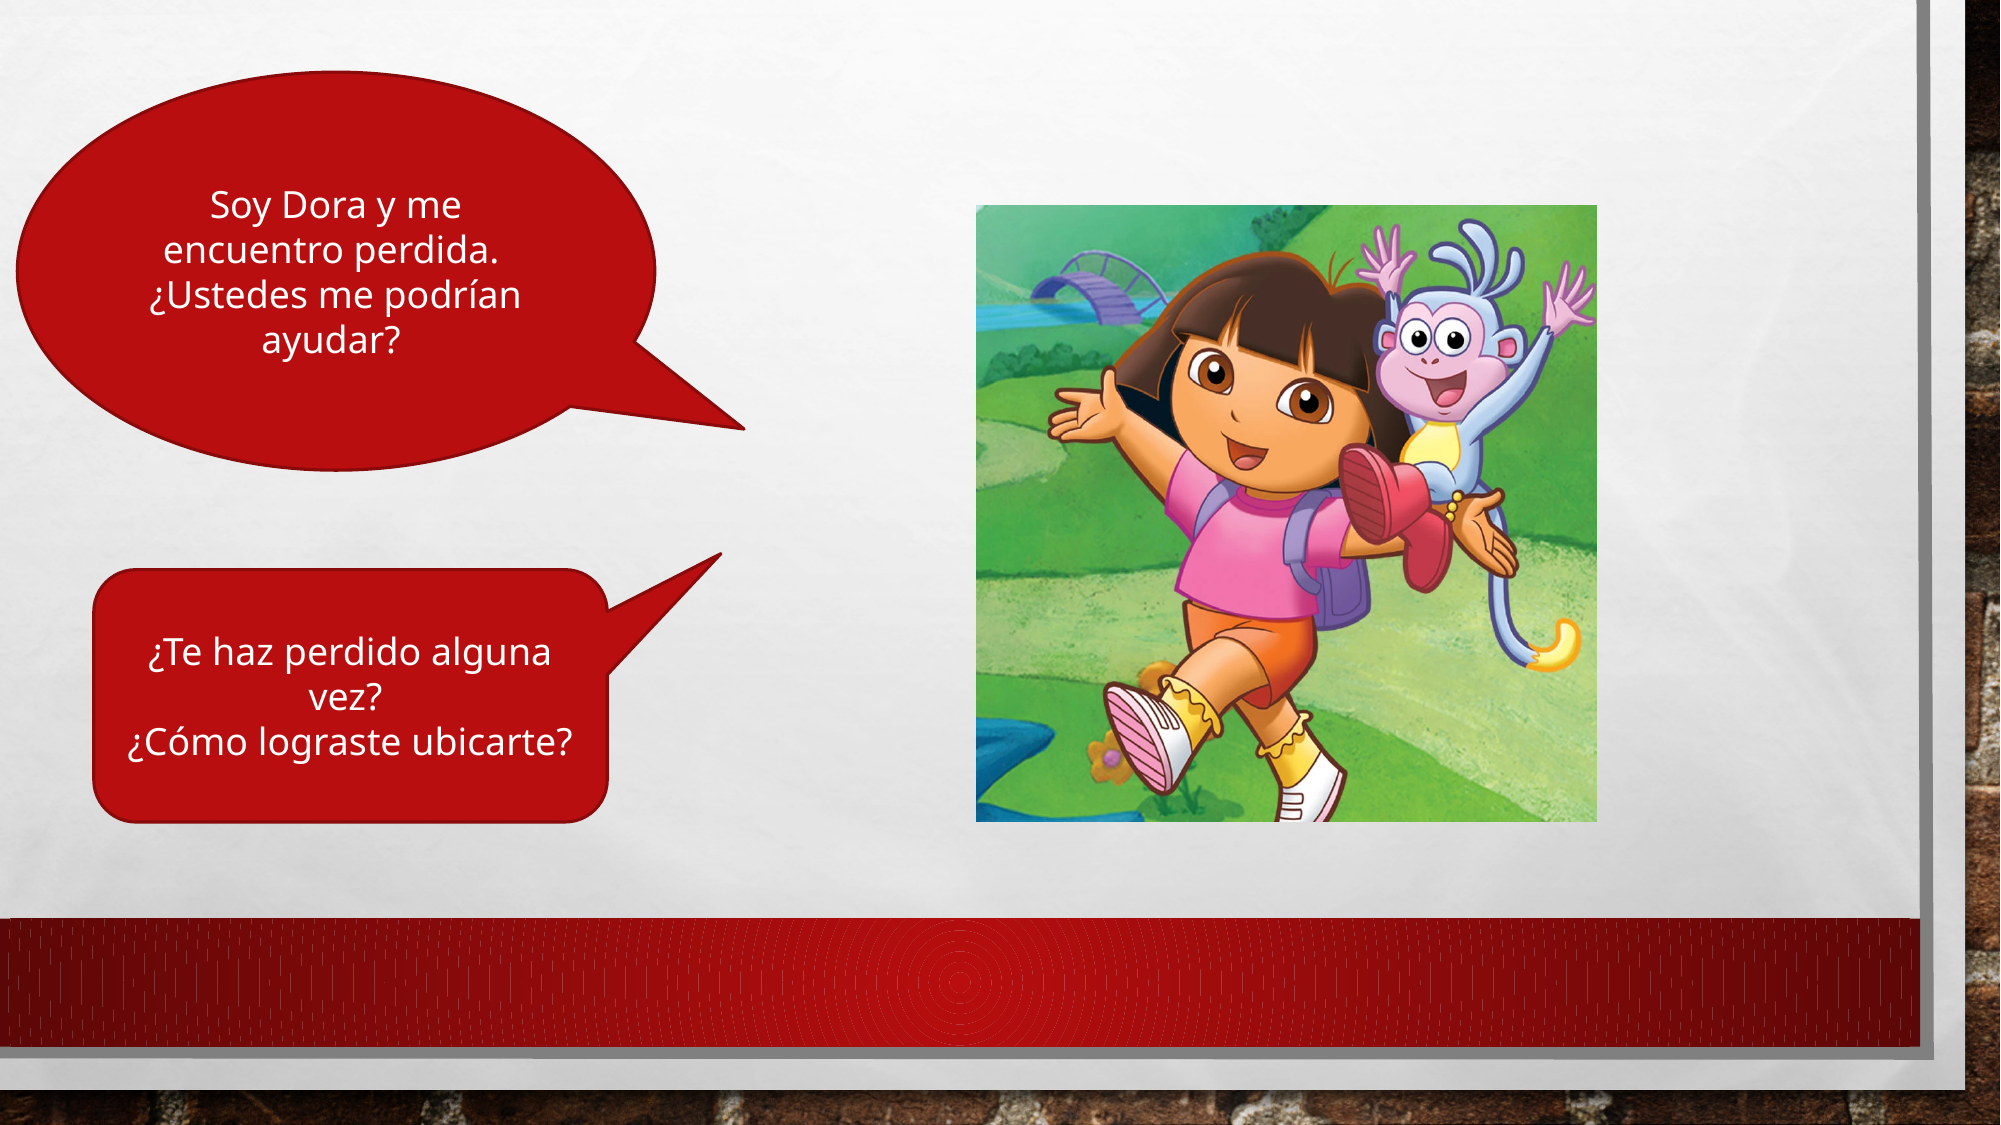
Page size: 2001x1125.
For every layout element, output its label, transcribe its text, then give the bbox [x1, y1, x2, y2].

text_box Soy Dora y me encuentro perdida. ¿Ustedes me podrían ayudar? [15, 70, 746, 472]
picture [976, 815, 999, 823]
text_box ¿Te haz perdido alguna vez? ¿Cómo lograste ubicarte? [92, 552, 723, 824]
picture [1003, 819, 1040, 823]
picture [976, 205, 1597, 823]
picture [0, 0, 2000, 1125]
